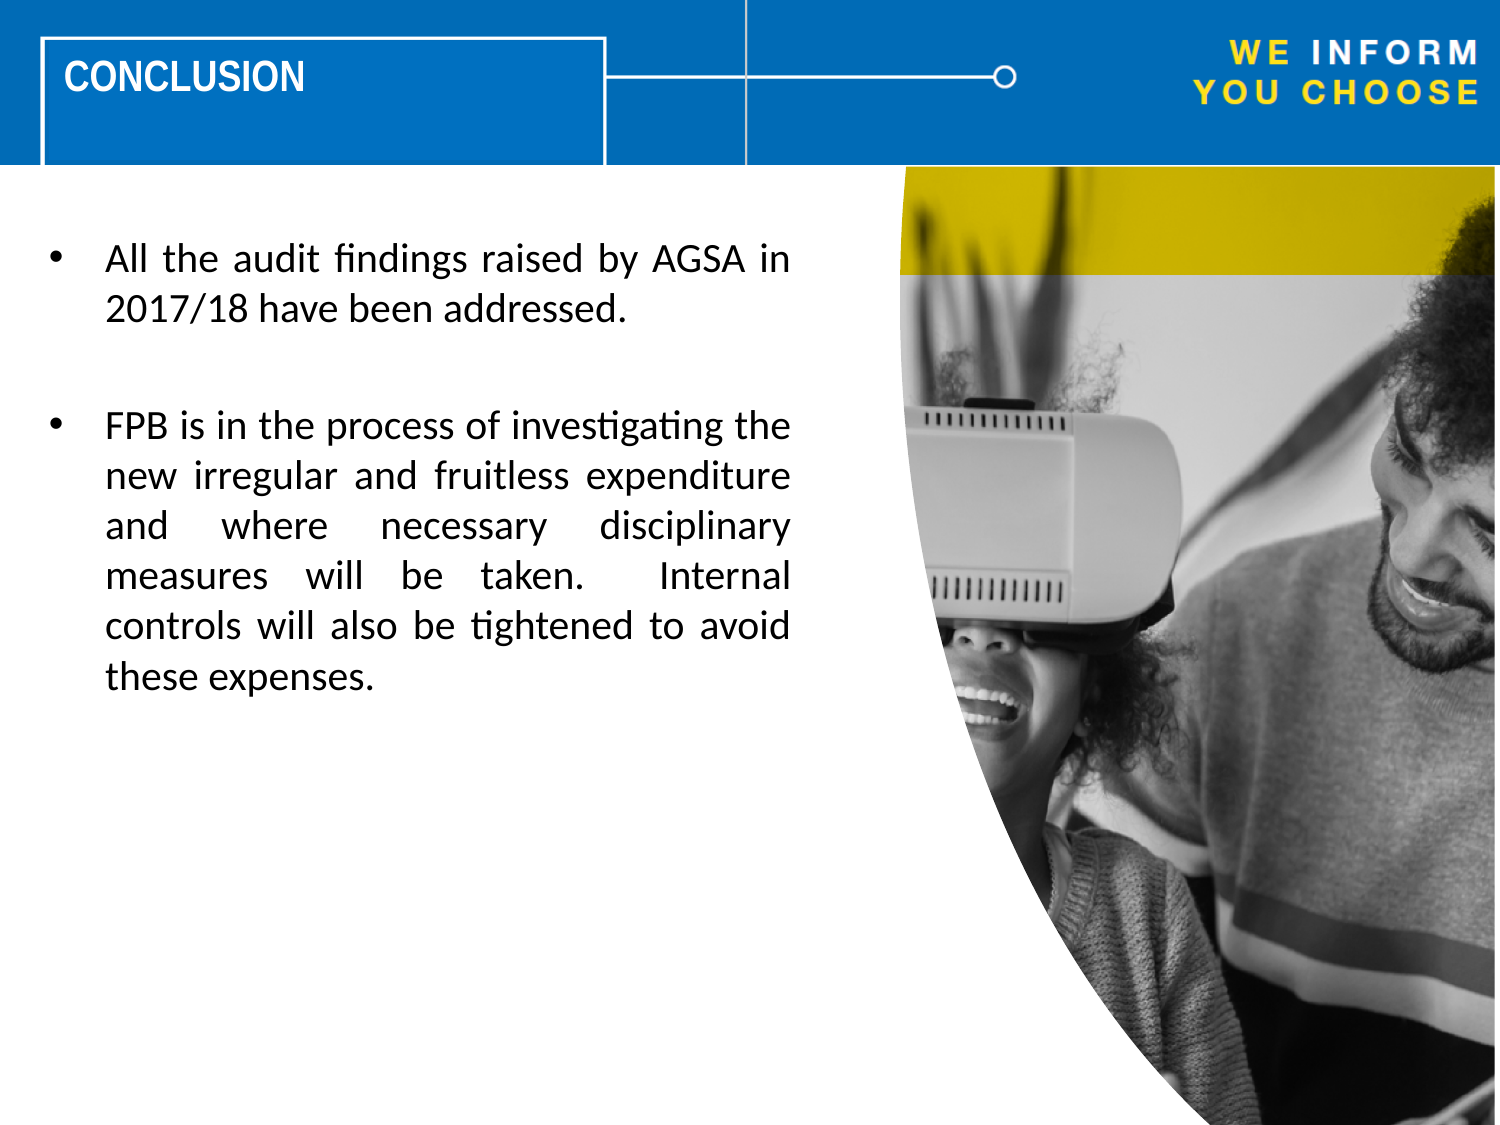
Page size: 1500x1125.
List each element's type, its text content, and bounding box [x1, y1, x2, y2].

picture [899, 166, 1495, 1125]
picture [0, 0, 1500, 165]
list All the audit findings raised by AGSA in 2017/18 have been addressed. FPB is in the process of investigating the new irregular and fruitless expenditure and where necessary disciplinary measures will be taken. Internal controls will also be tightened to avoid these expenses. [33, 223, 807, 1016]
